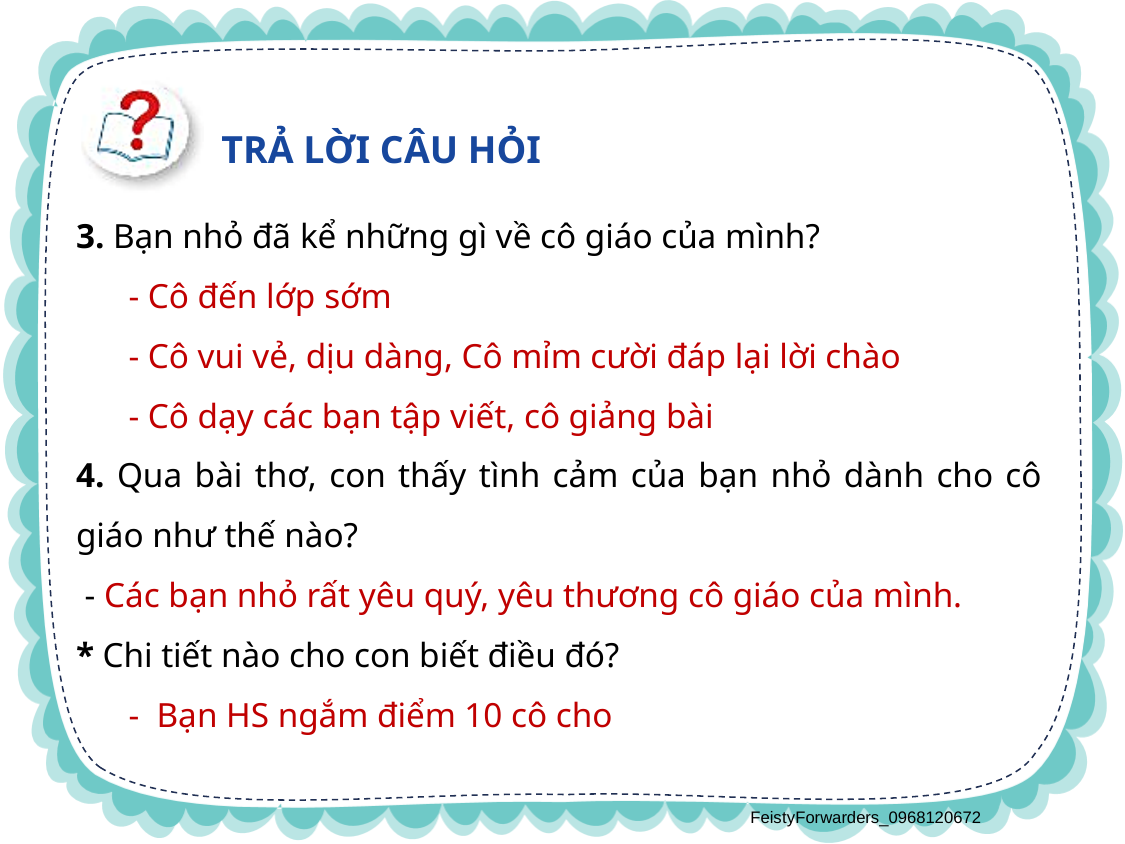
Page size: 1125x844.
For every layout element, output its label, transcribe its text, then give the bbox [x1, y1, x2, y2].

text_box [80, 73, 581, 194]
text_box 3. Bạn nhỏ đã kể những gì về cô giáo của mình? - Cô đến lớp sớm - Cô vui vẻ, dịu dàng, Cô mỉm cười đáp lại lời chào - Cô dạy các bạn tập viết, cô giảng bài 4. Qua bài thơ, con thấy tình cảm của bạn nhỏ dành cho cô giáo như thế nào? - Các bạn nhỏ rất yêu quý, yêu thương cô giáo của mình. * Chi tiết nào cho con biết điều đó? - Bạn HS ngắm điểm 10 cô cho [61, 187, 1058, 844]
picture [0, 0, 1125, 844]
